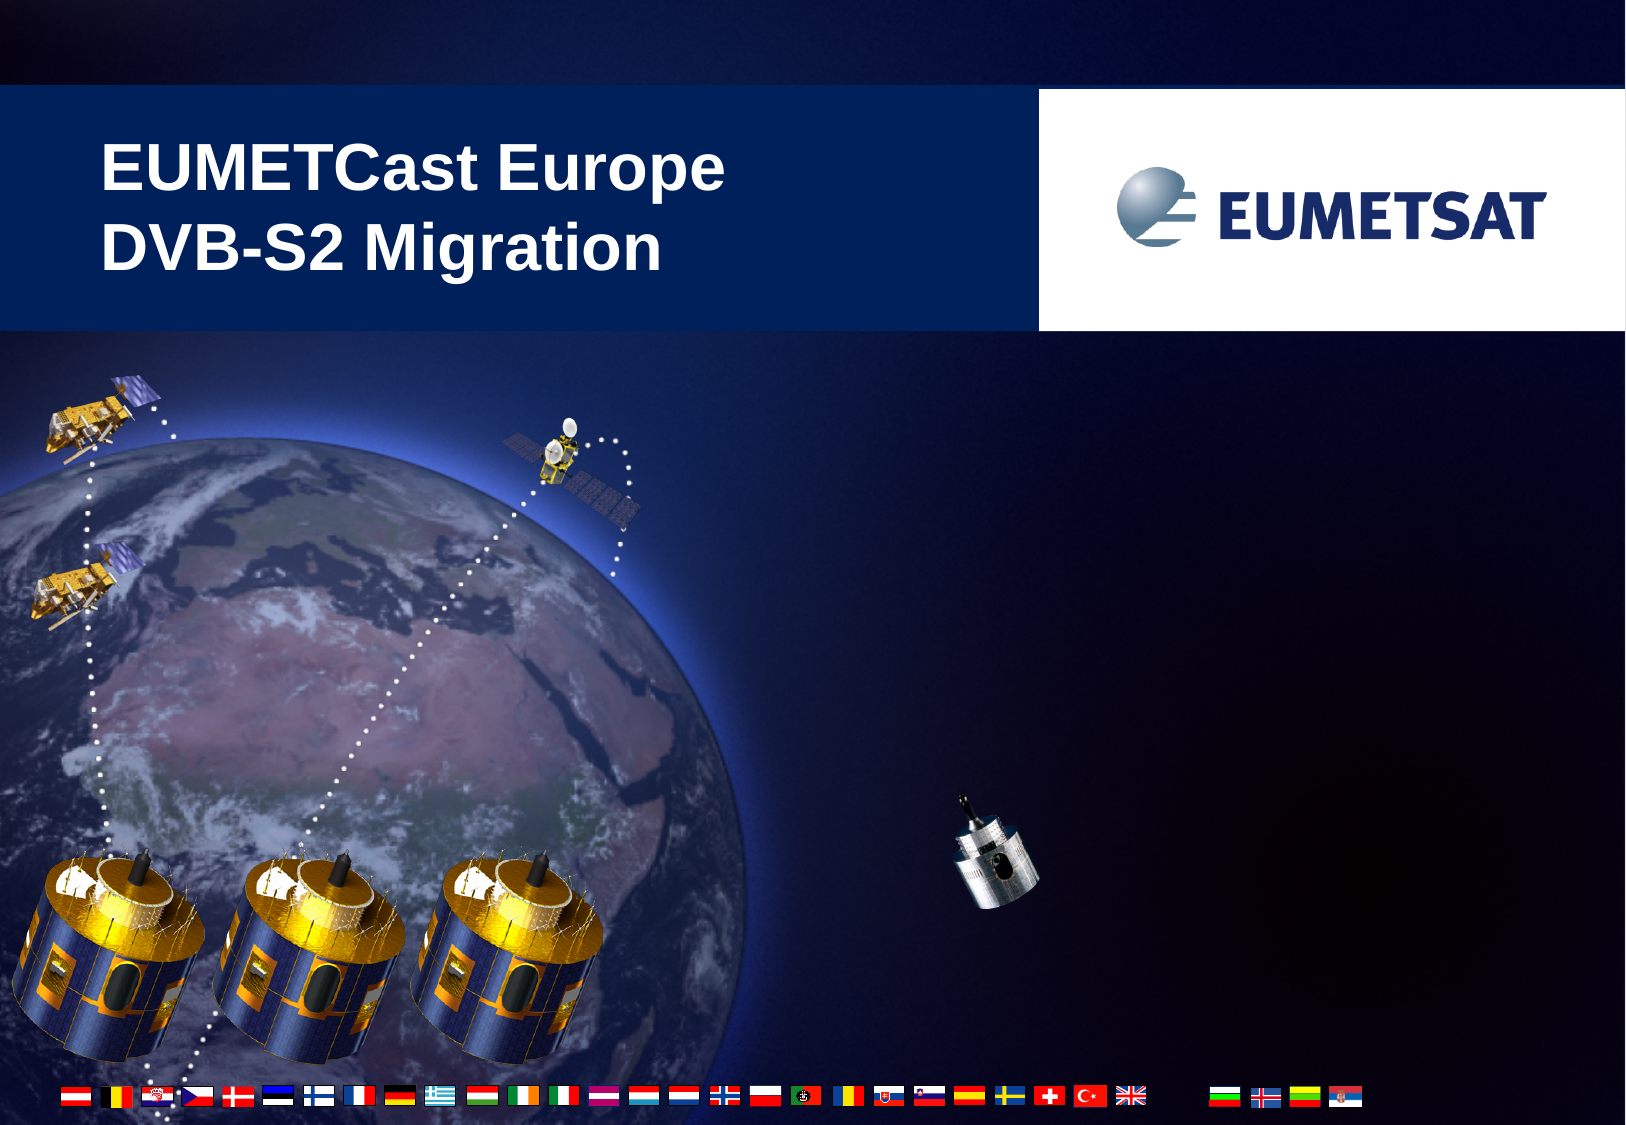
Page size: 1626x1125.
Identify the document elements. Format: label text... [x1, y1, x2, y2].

title EUMETCast Europe DVB-S2 Migration [56, 95, 988, 312]
picture [0, 0, 1626, 1125]
picture [1117, 167, 1547, 247]
